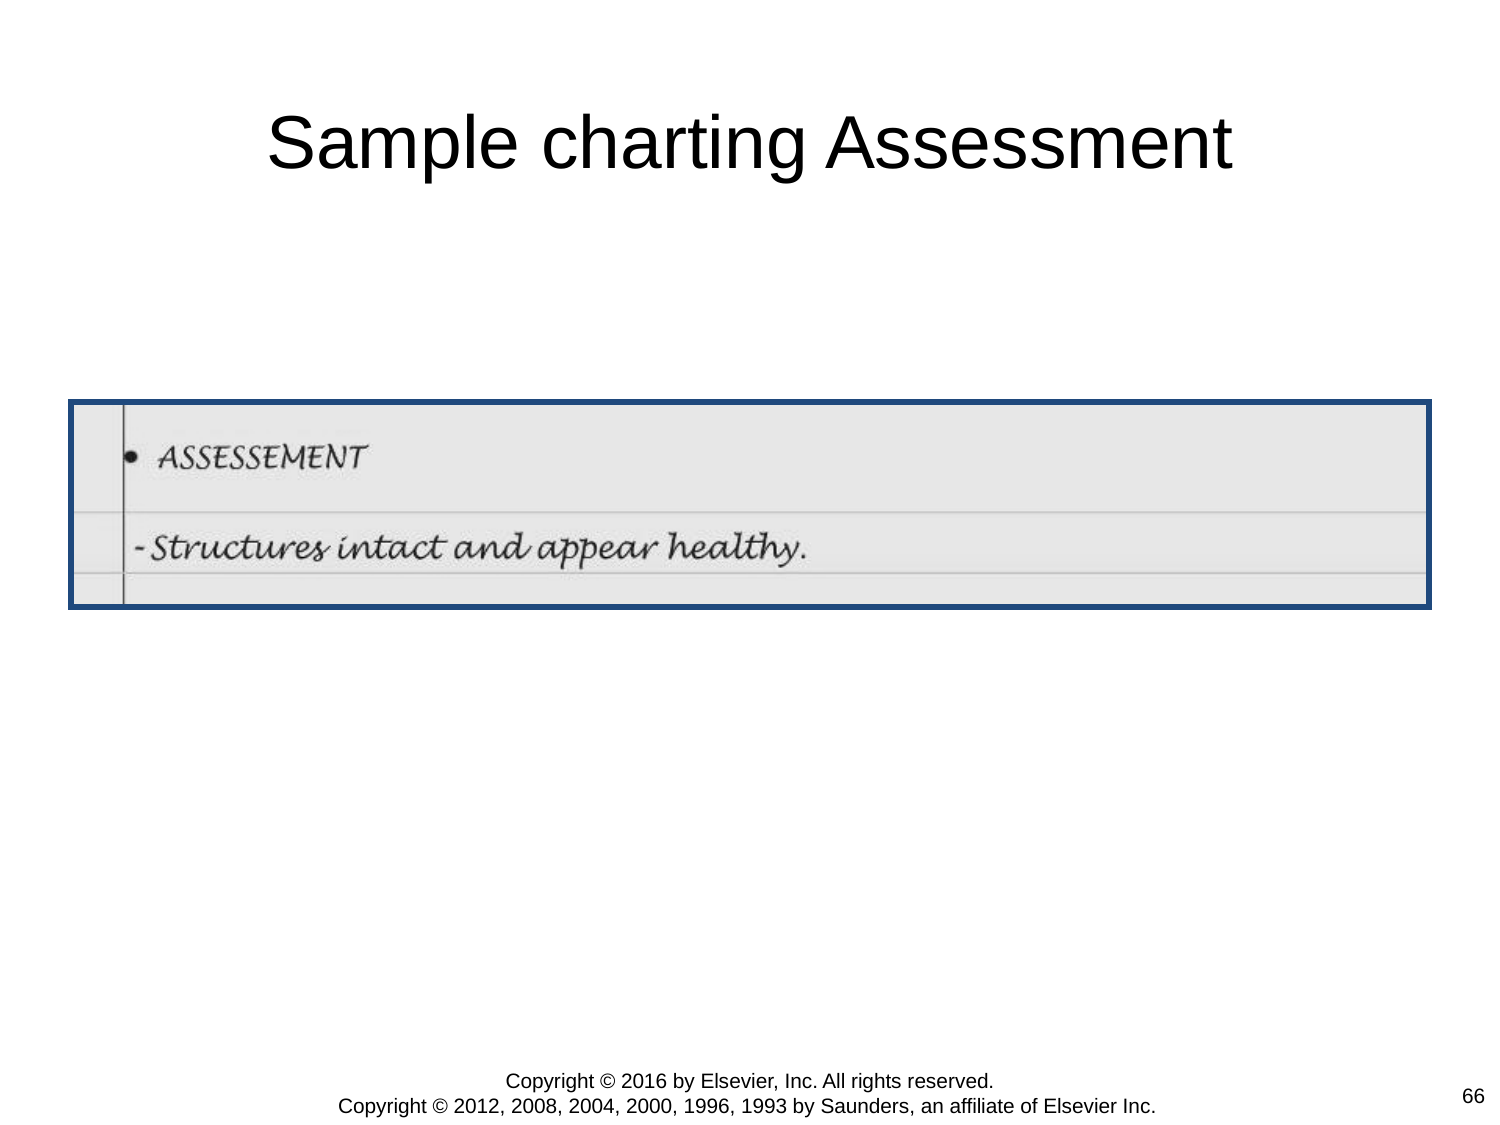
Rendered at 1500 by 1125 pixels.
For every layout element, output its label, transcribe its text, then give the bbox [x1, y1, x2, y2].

title Sample charting Assessment [75, 45, 1425, 233]
footer Copyright © 2016 by Elsevier, Inc. All rights reserved. Copyright © 2012, 2008, 2004, 2000, 1996, 1993 by Saunders, an affiliate of Elsevier Inc. [162, 1059, 1338, 1123]
slide_number 66 [1149, 1065, 1500, 1125]
picture [73, 405, 1427, 605]
